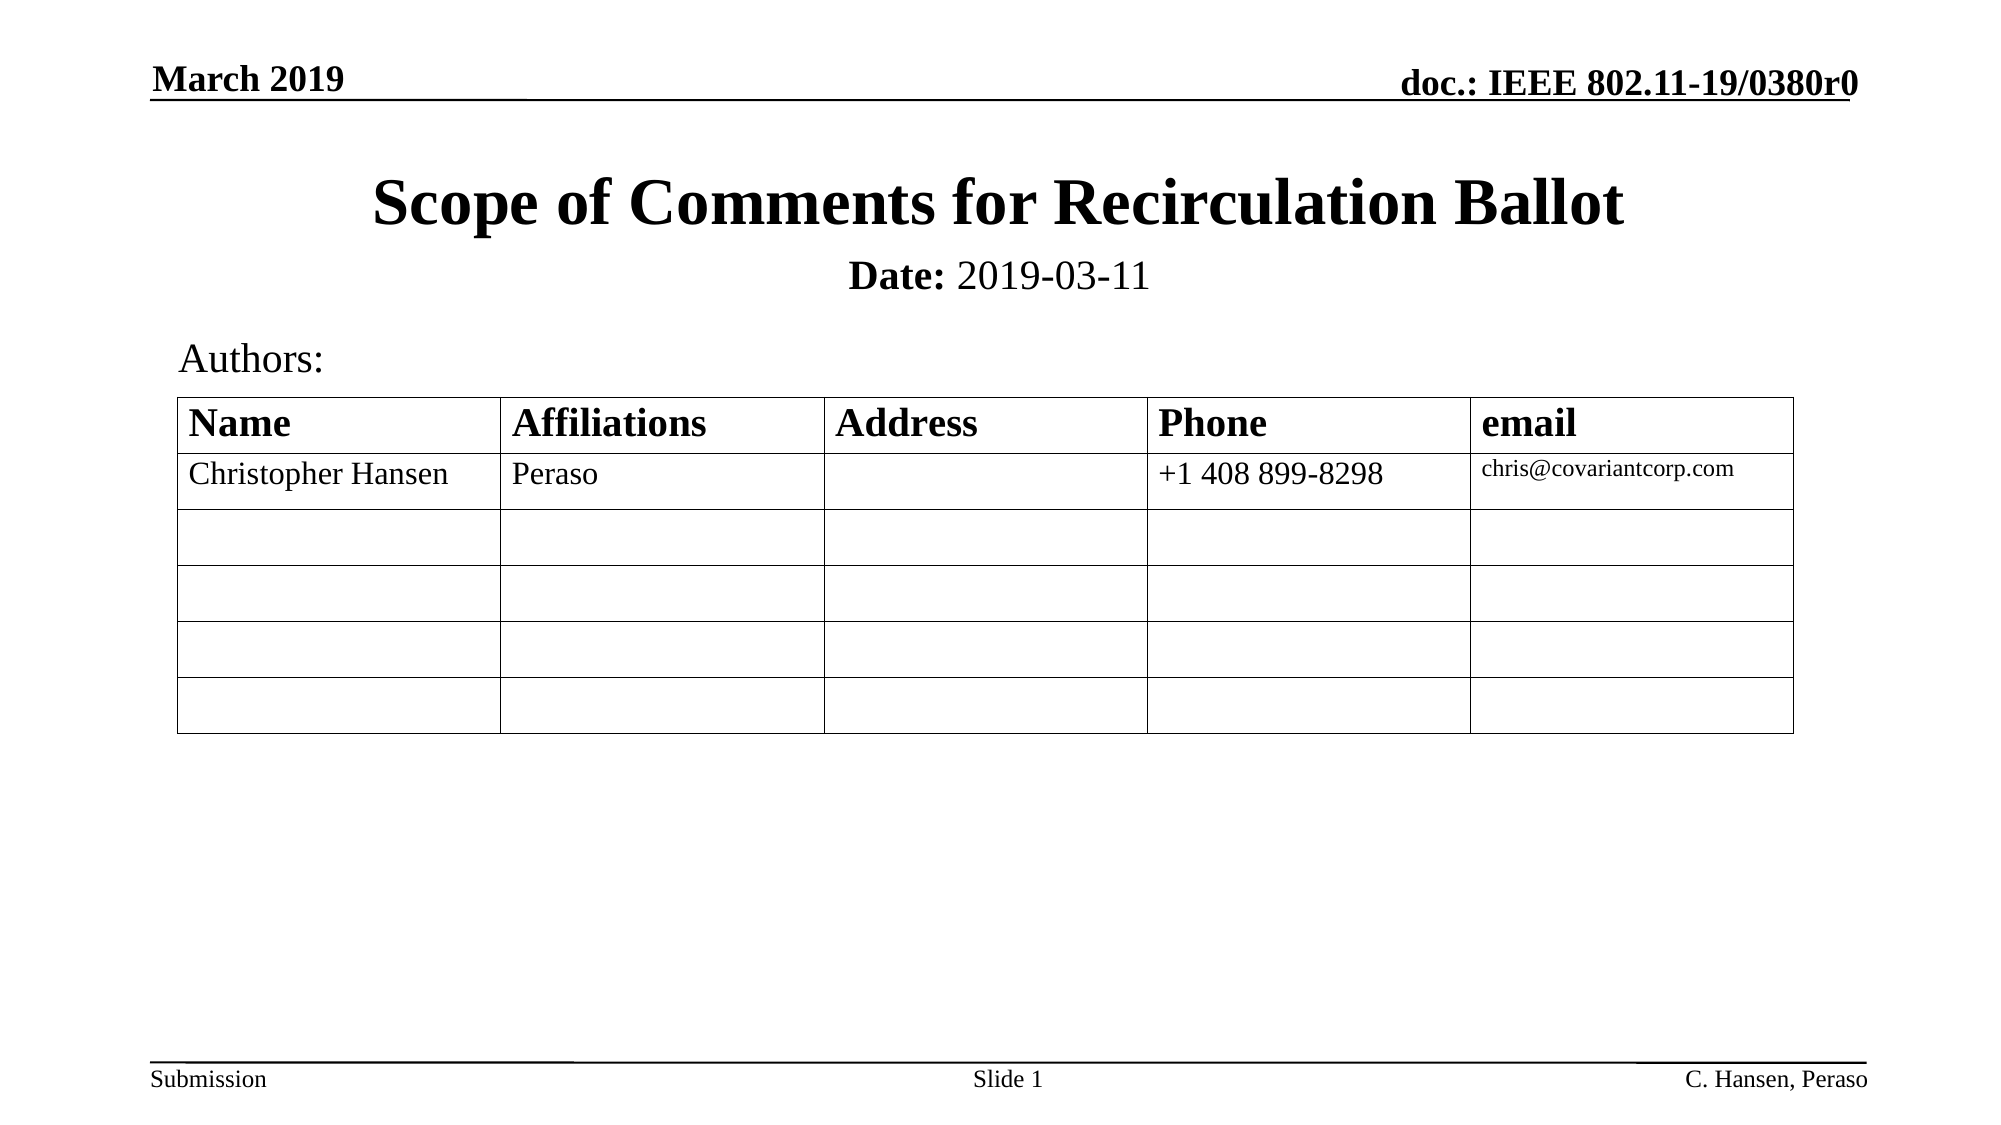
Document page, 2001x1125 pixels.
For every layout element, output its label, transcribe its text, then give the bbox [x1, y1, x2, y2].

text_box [162, 396, 1841, 805]
footer C. Hansen, Peraso [1171, 1061, 1869, 1093]
text_box Authors: [162, 323, 401, 387]
subtitle Date: 2019-03-11 [299, 239, 1701, 319]
slide_number Slide 1 [950, 1061, 1067, 1123]
title Scope of Comments for Recirculation Ballot [149, 76, 1851, 319]
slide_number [152, 54, 563, 100]
